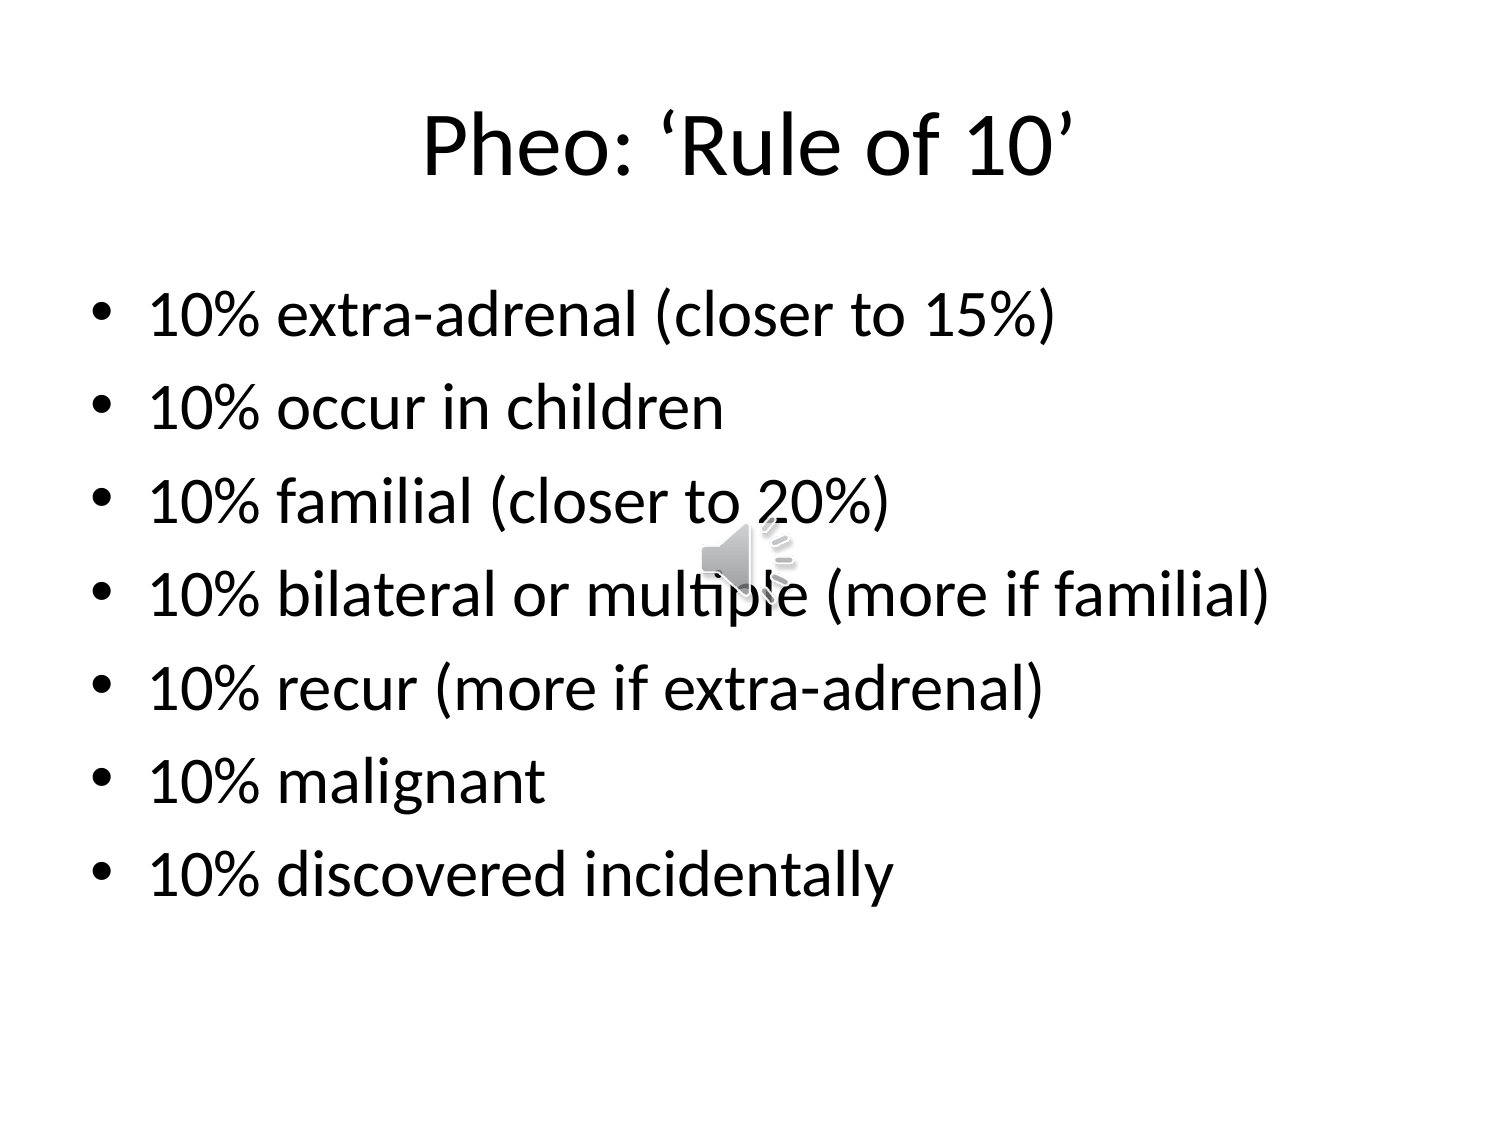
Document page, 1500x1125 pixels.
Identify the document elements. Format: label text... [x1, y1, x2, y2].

list 10% extra-adrenal (closer to 15%) 10% occur in children 10% familial (closer to 20%) 10% bilateral or multiple (more if familial) 10% recur (more if extra-adrenal) 10% malignant 10% discovered incidentally [74, 262, 1426, 1006]
picture [699, 512, 801, 613]
title Pheo: ‘Rule of 10’ [74, 44, 1426, 233]
